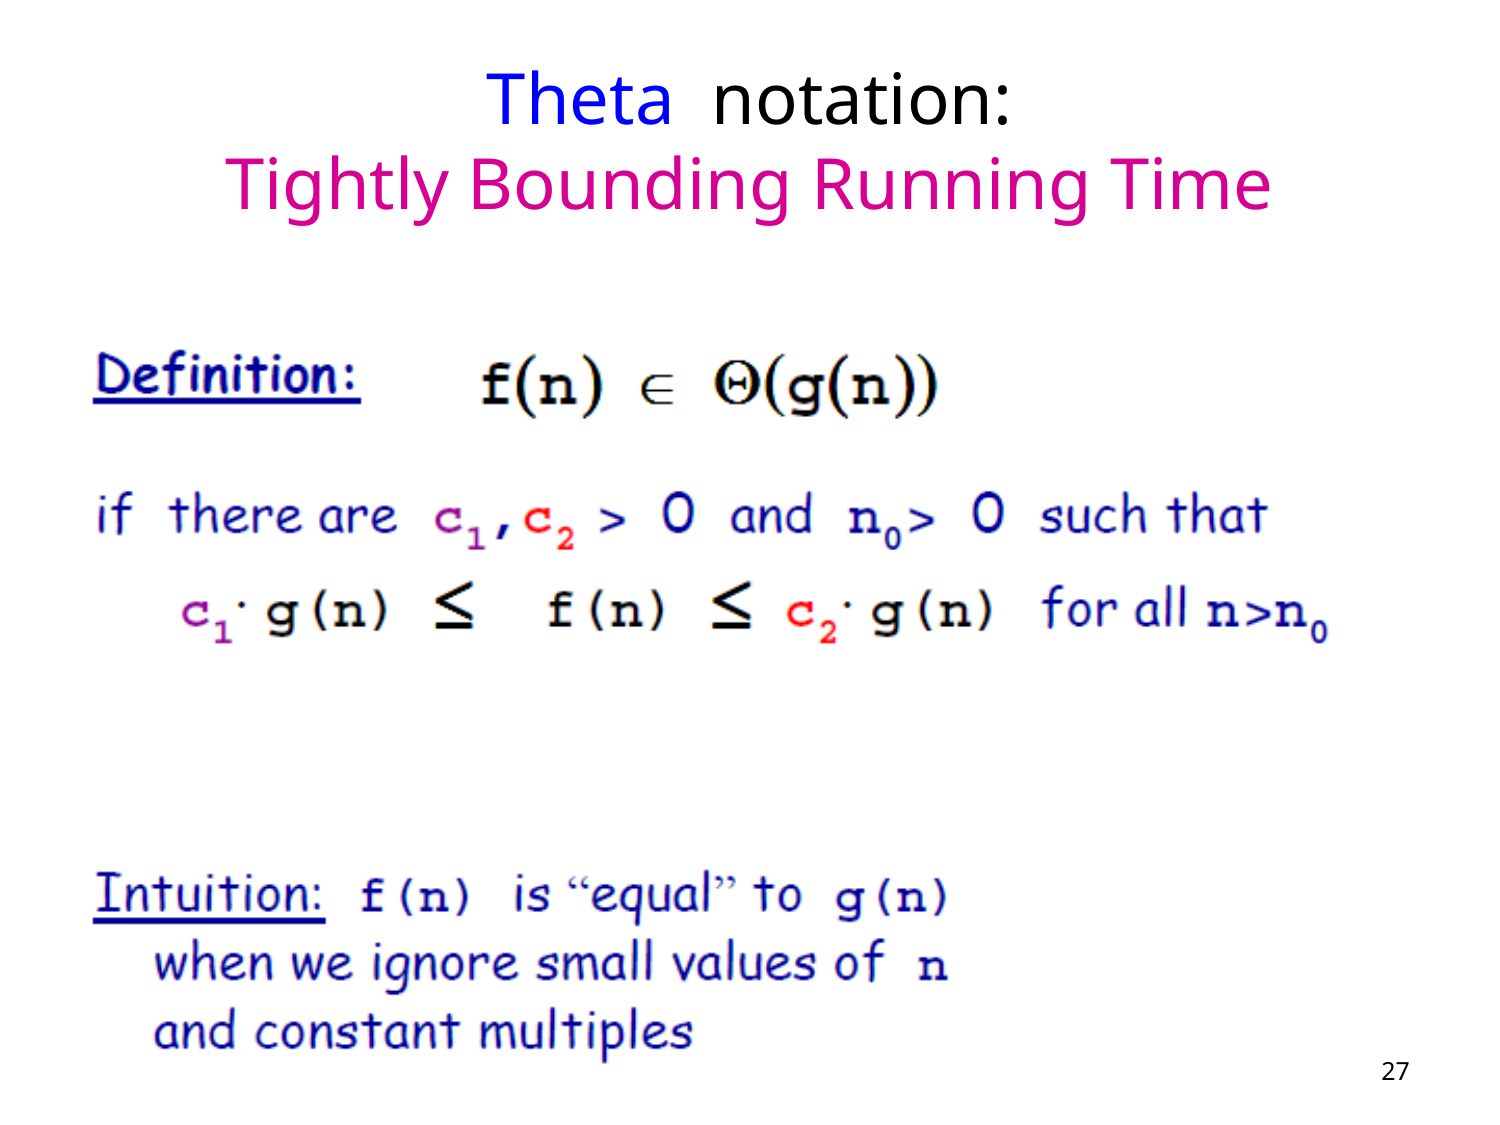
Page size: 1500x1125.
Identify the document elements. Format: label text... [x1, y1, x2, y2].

picture [83, 337, 1341, 1068]
slide_number 27 [1074, 1042, 1425, 1103]
